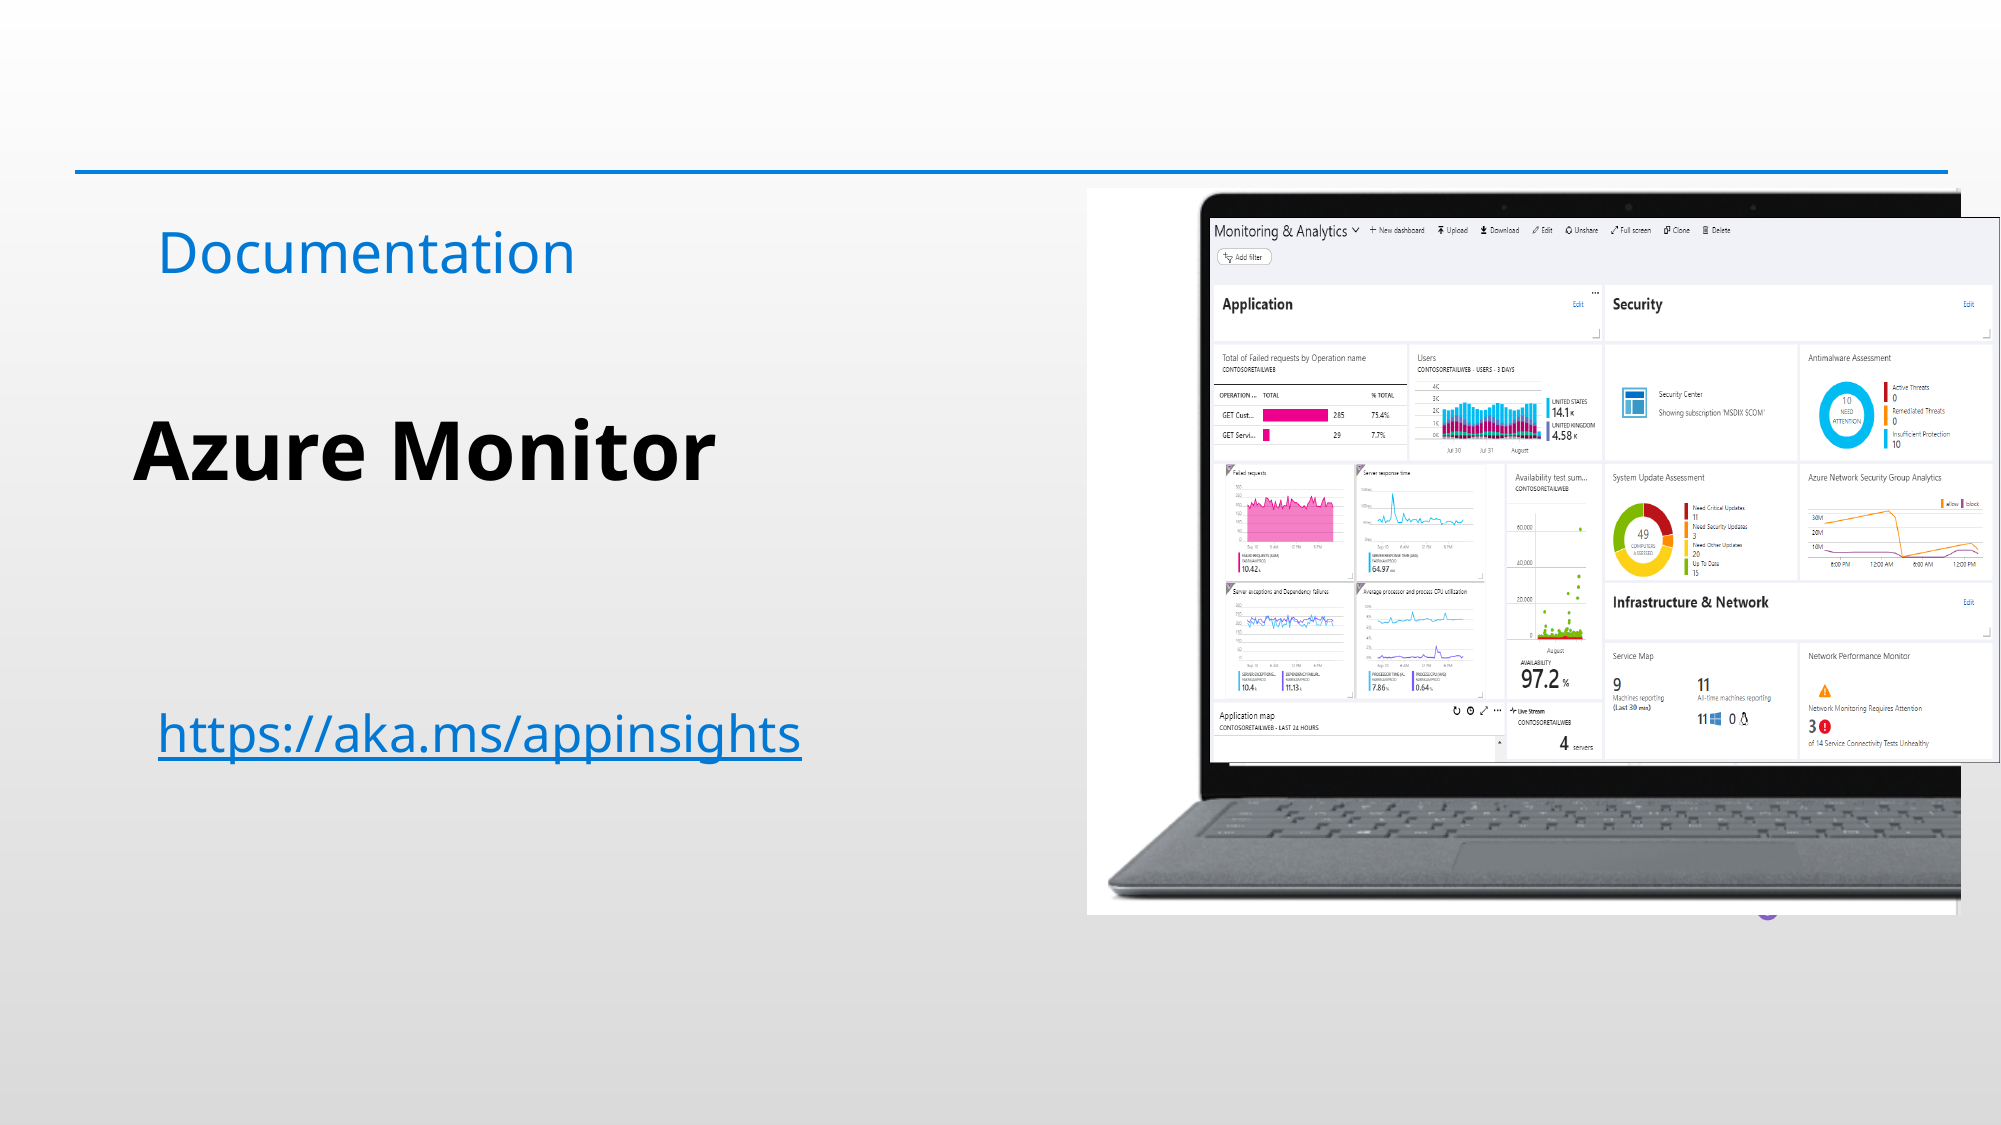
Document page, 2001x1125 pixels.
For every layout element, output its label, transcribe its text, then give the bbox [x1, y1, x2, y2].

text_box Azure Monitor [118, 402, 1087, 522]
text_box [1760, 915, 1776, 920]
text_box [0, 0, 2000, 1125]
picture [1087, 188, 2000, 915]
text_box Documentation [143, 217, 954, 321]
text_box https://aka.ms/appinsights [143, 598, 1249, 1034]
